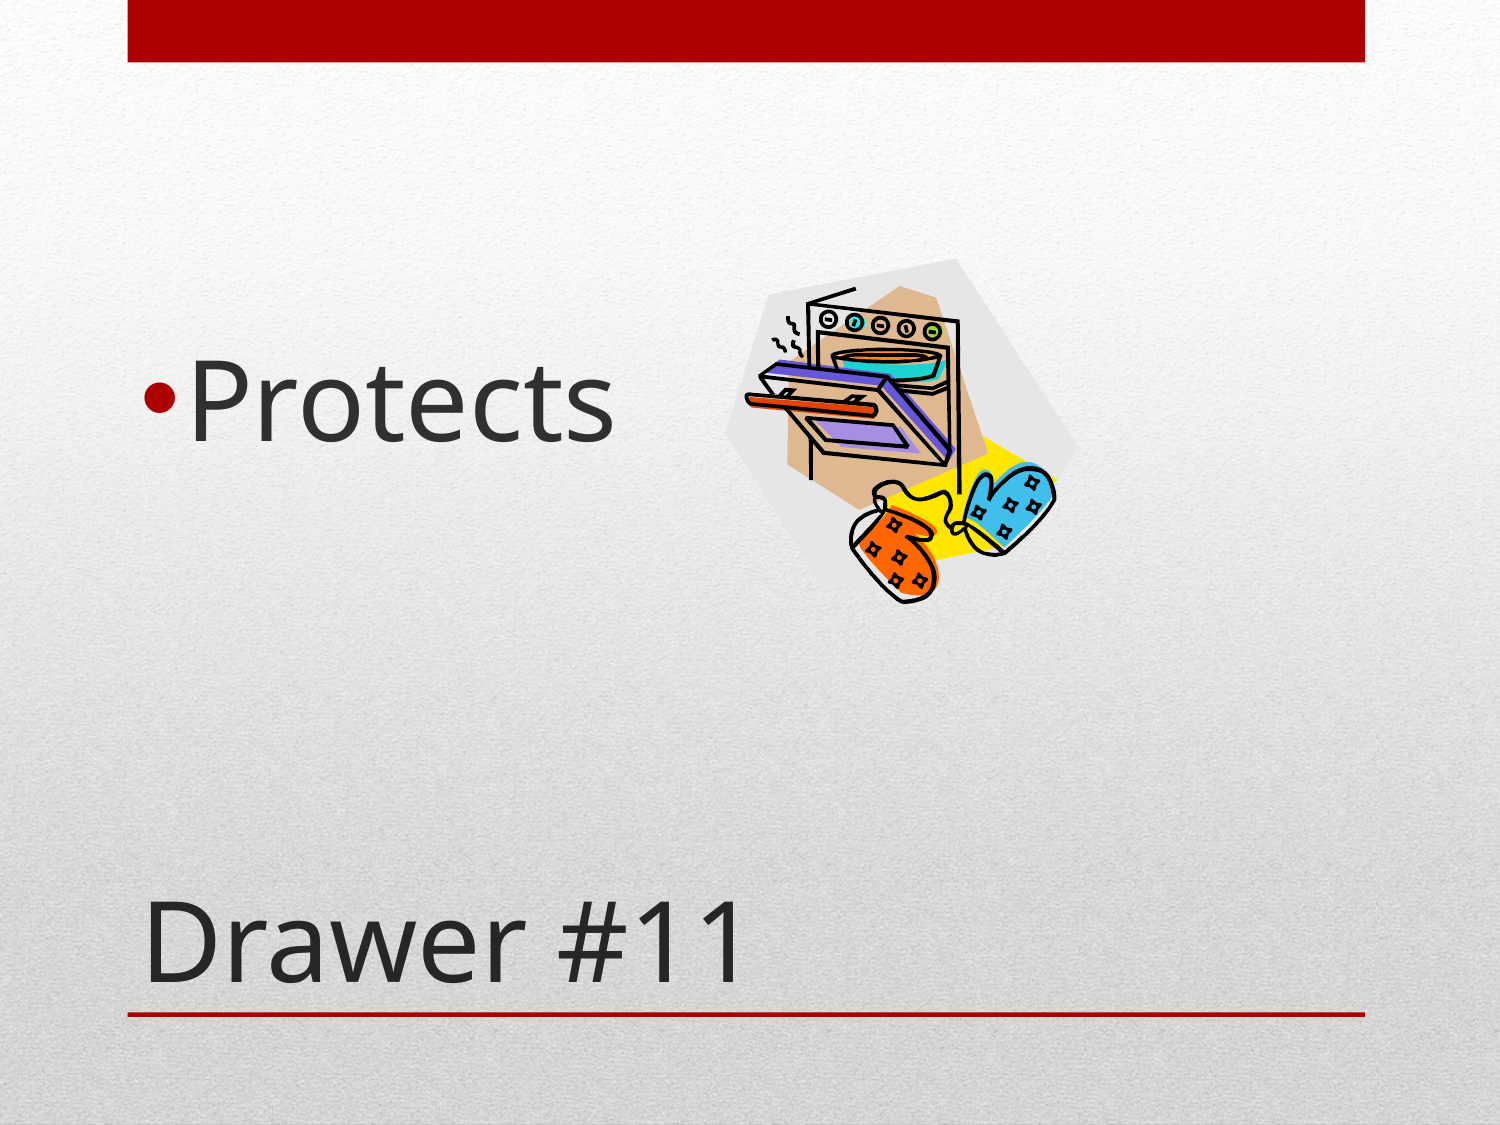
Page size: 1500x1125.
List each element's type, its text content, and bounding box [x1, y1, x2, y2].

picture [724, 252, 1084, 610]
list Protects [125, 112, 1363, 750]
title Drawer #11 [125, 750, 1238, 1013]
